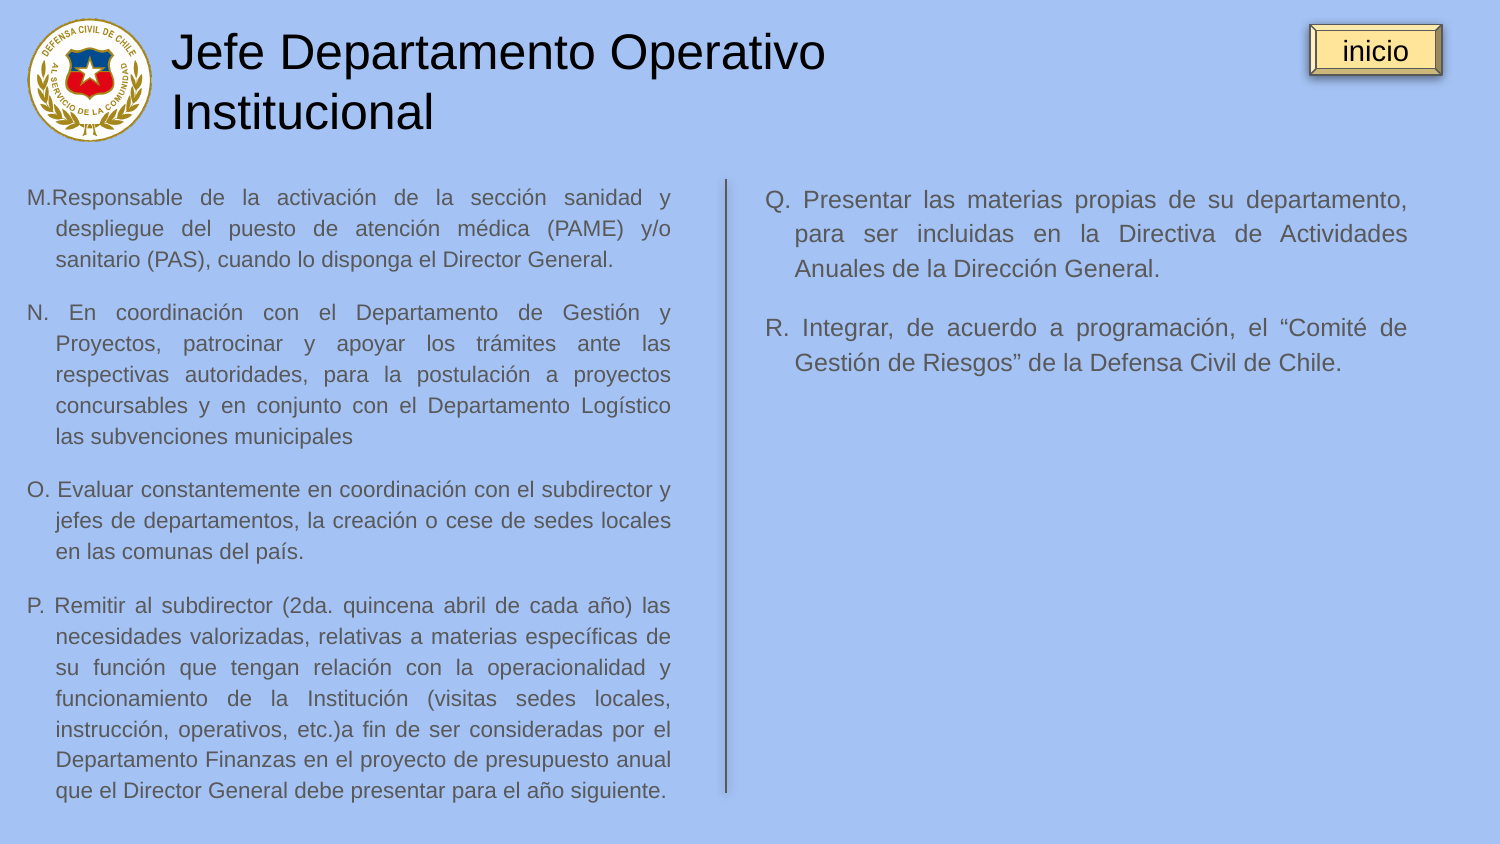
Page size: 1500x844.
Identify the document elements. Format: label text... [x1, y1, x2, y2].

text_box inicio [1309, 24, 1442, 75]
picture [27, 17, 152, 143]
list Q. Presentar las materias propias de su departamento, para ser incluidas en la Directiva de Actividades Anuales de la Dirección General. R. Integrar, de acuerdo a programación, el “Comité de Gestión de Riesgos” de la Defensa Civil de Chile. [750, 164, 1425, 834]
title Jefe Departamento Operativo Institucional [155, 24, 871, 155]
list M.Responsable de la activación de la sección sanidad y despliegue del puesto de atención médica (PAME) y/o sanitario (PAS), cuando lo disponga el Director General. N. En coordinación con el Departamento de Gestión y Proyectos, patrocinar y apoyar los trámites ante las respectivas autoridades, para la postulación a proyectos concursables y en conjunto con el Departamento Logístico las subvenciones municipales O. Evaluar constantemente en coordinación con el subdirector y jefes de departamentos, la creación o cese de sedes locales en las comunas del país. P. Remitir al subdirector (2da. quincena abril de cada año) las necesidades valorizadas, relativas a materias específicas de su función que tengan relación con la operacionalidad y funcionamiento de la Institución (visitas sedes locales, instrucción, operativos, etc.)a fin de ser consideradas por el Departamento Finanzas en el proyecto de presupuesto anual que el Director General debe presentar para el año siguiente. [11, 164, 687, 834]
